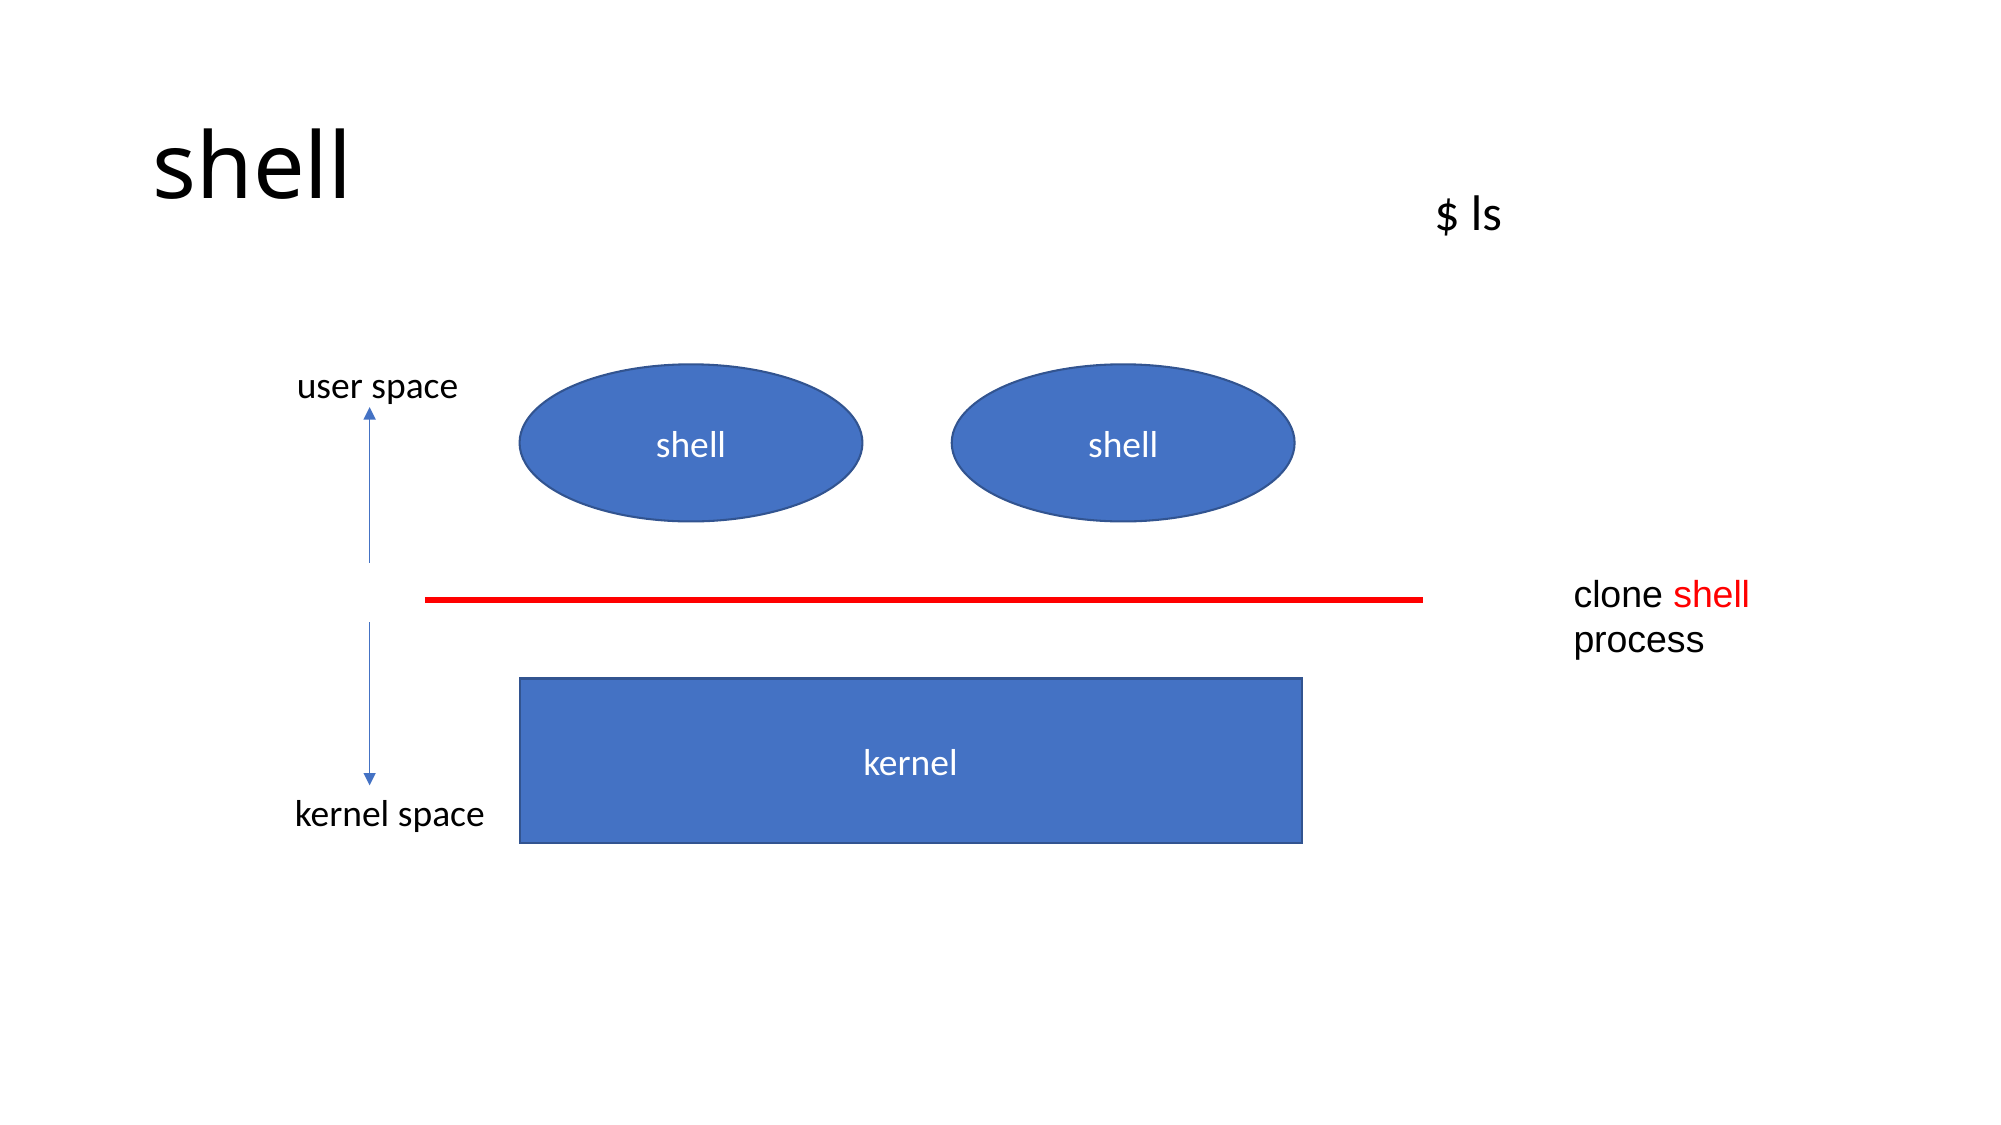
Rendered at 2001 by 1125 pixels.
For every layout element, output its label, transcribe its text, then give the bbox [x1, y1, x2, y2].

list [137, 299, 1863, 1014]
text_box $ ls [1419, 173, 1818, 248]
text_box shell [518, 363, 864, 523]
title shell [137, 59, 1863, 278]
text_box kernel space [280, 782, 586, 842]
text_box shell [950, 363, 1296, 523]
text_box clone shell process [1558, 562, 1858, 668]
text_box kernel [519, 677, 1303, 844]
text_box user space [282, 353, 588, 414]
